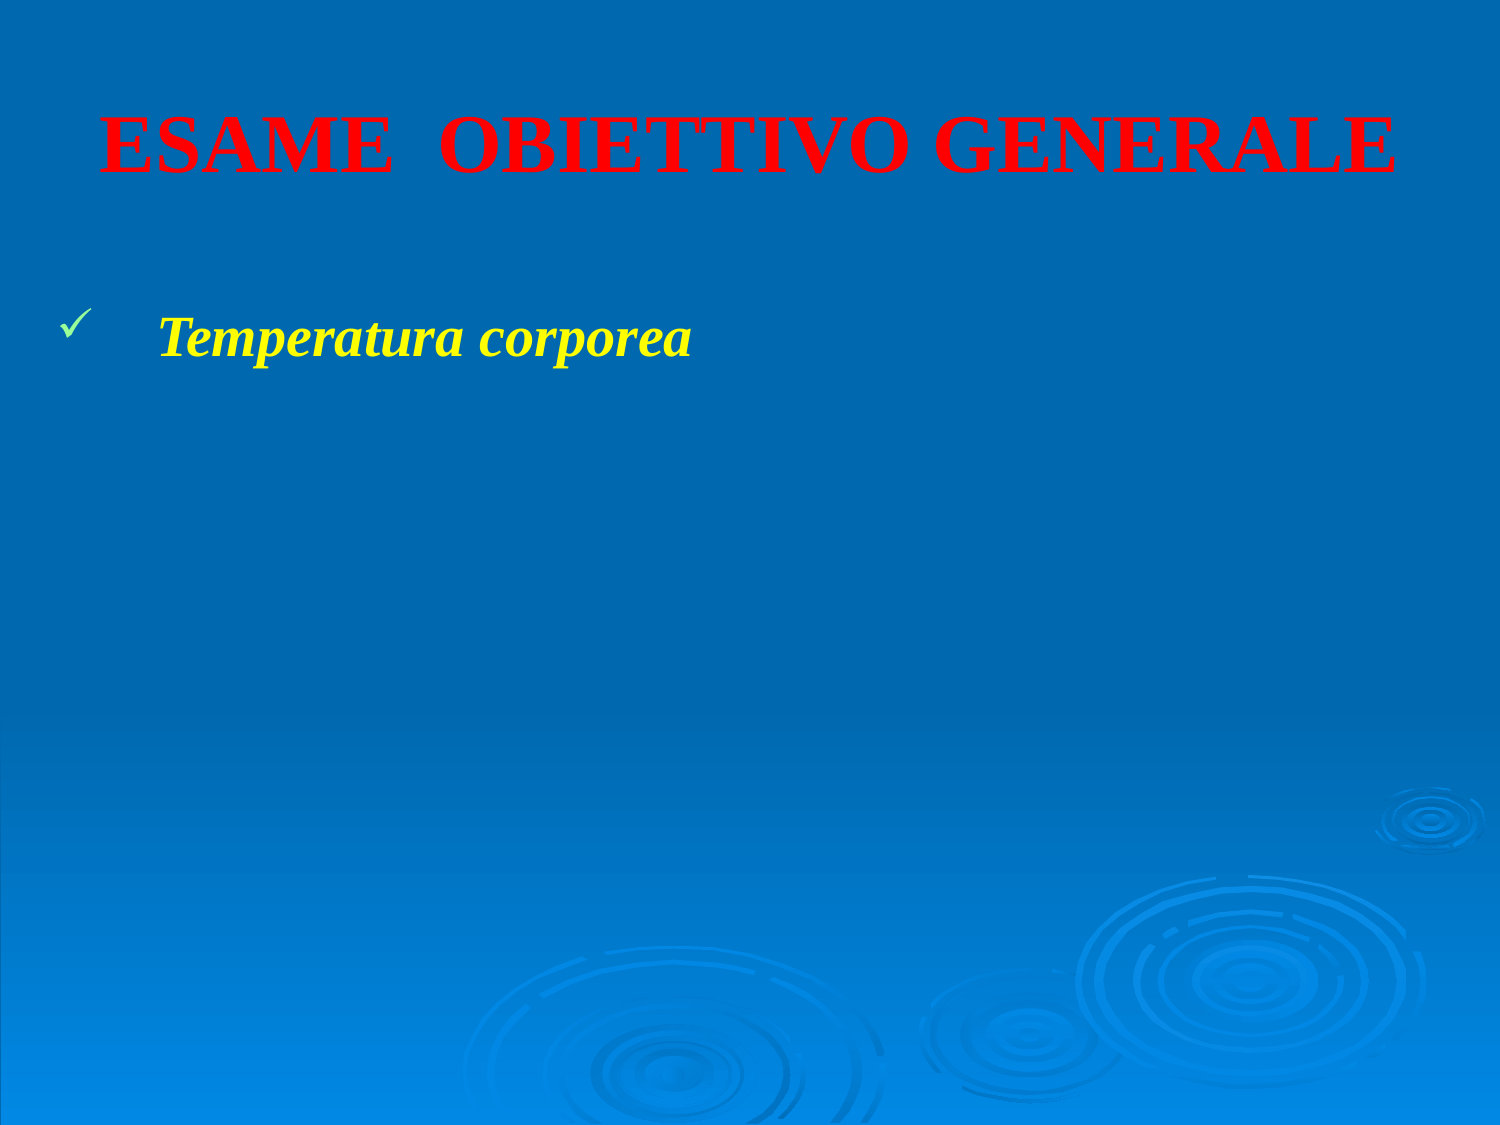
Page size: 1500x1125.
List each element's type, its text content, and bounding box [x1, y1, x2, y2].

list Temperatura corporea [40, 290, 1392, 1125]
title ESAME OBIETTIVO GENERALE [74, 45, 1426, 233]
